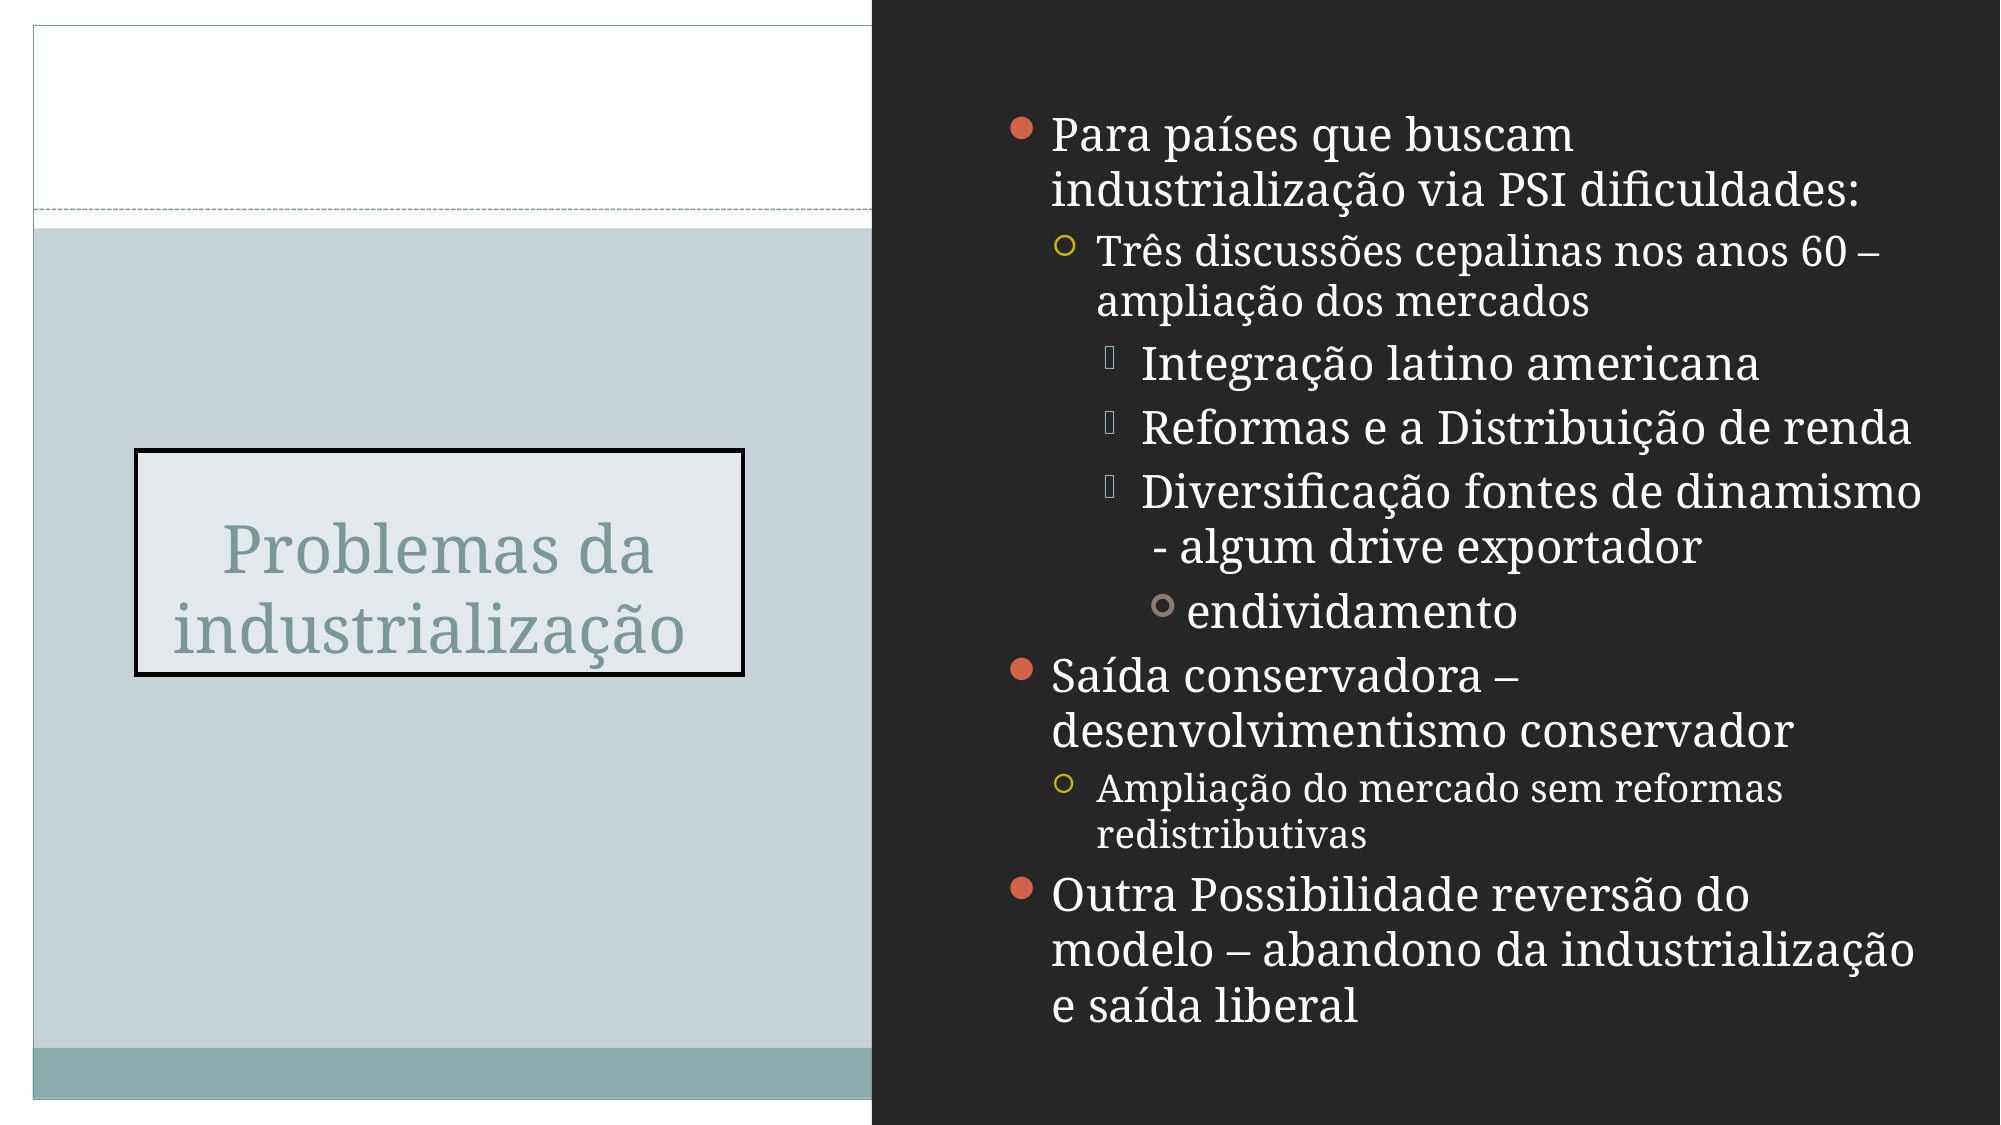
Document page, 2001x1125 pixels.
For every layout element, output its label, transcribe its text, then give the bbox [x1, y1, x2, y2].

text_box [871, 0, 2000, 1125]
list Para países que buscam industrialização via PSI dificuldades: Três discussões cepalinas nos anos 60 – ampliação dos mercados Integração latino americana Reformas e a Distribuição de renda Diversificação fontes de dinamismo - algum drive exportador endividamento Saída conservadora – desenvolvimentismo conservador Ampliação do mercado sem reformas redistributivas Outra Possibilidade reversão do modelo – abandono da industrialização e saída liberal [992, 97, 1942, 1085]
title Problemas da industrialização [136, 450, 743, 675]
